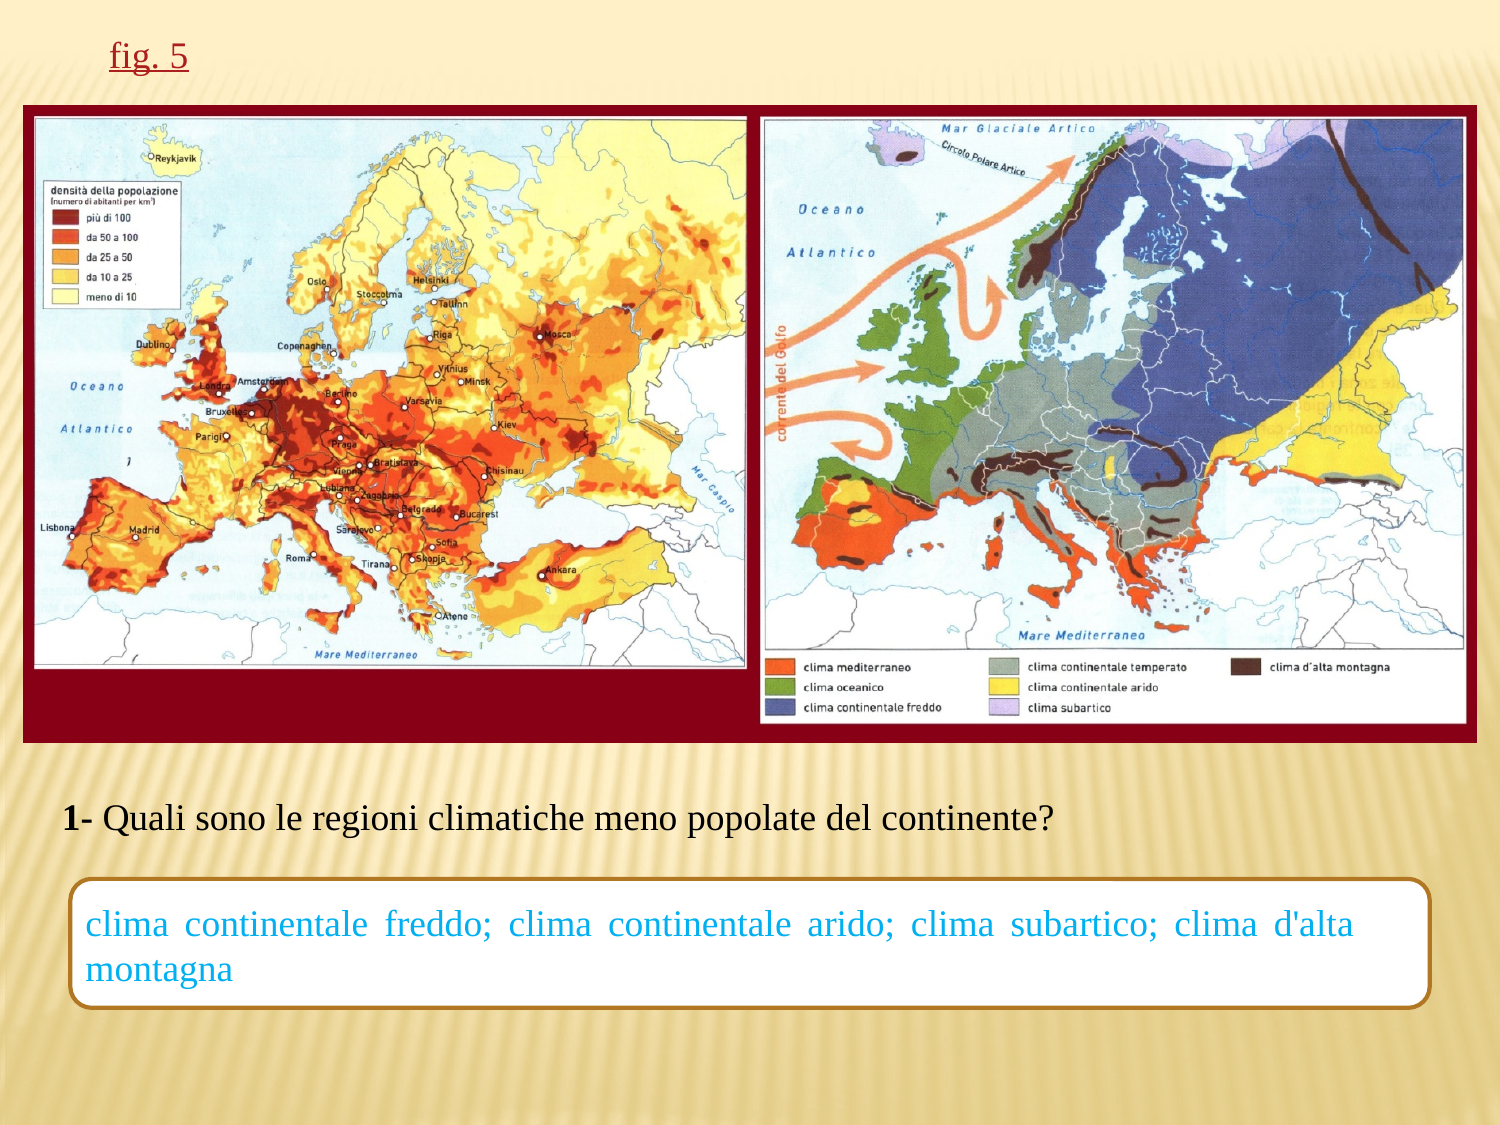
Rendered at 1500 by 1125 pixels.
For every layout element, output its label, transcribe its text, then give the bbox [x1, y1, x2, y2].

text_box 1- Quali sono le regioni climatiche meno popolate del continente? [46, 785, 1395, 846]
text_box [68, 876, 1432, 1010]
picture [23, 105, 1477, 743]
text_box clima continentale freddo; clima continentale arido; clima subartico; clima d'alta montagna [70, 891, 1372, 997]
text_box fig. 5 [94, 23, 204, 84]
